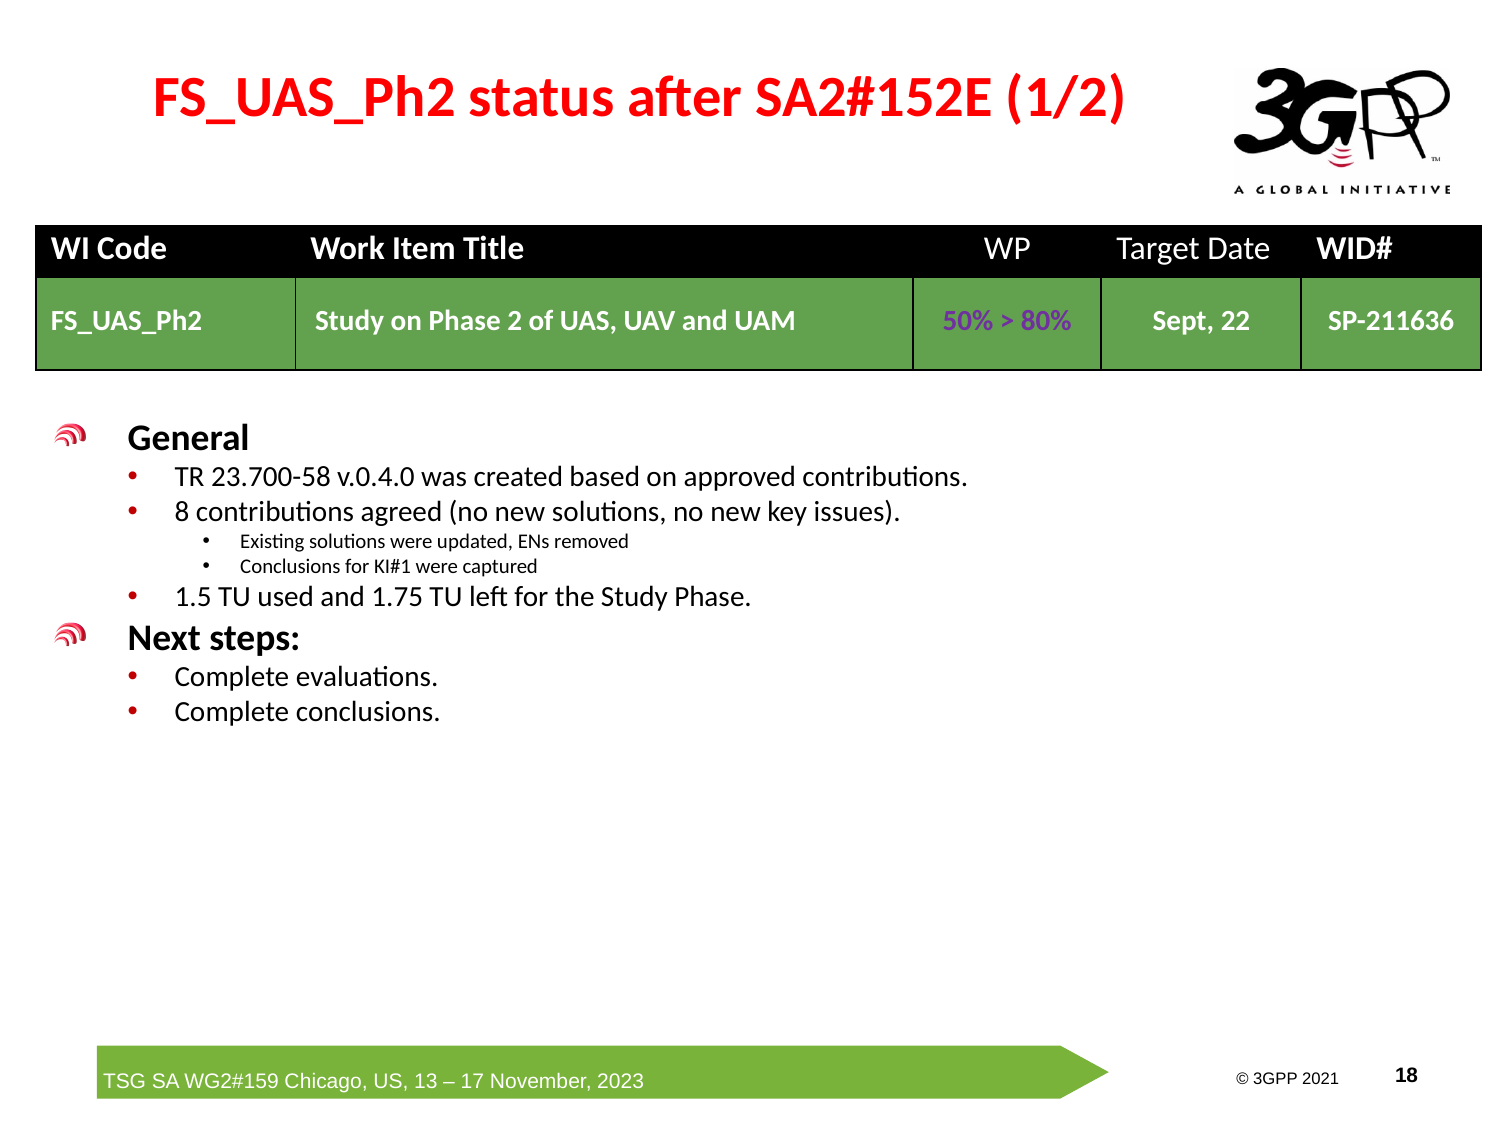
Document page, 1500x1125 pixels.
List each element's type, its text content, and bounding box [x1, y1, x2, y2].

table_cell 50% > 80% [914, 278, 1100, 369]
table_header Target Date [1102, 227, 1300, 276]
table_cell FS_UAS_Ph2 [37, 278, 295, 369]
table_header WID# [1302, 227, 1480, 276]
table_header WI Code [37, 227, 295, 276]
picture [52, 422, 79, 449]
table_cell SP-211636 [1302, 278, 1480, 369]
picture [52, 621, 79, 649]
title FS_UAS_Ph2 status after SA2#152E (1/2) [80, 37, 1201, 149]
picture [1234, 68, 1450, 194]
table_cell Sept, 22 [1102, 278, 1300, 369]
text_box General TR 23.700-58 v.0.4.0 was created based on approved contributions. 8 contributions agreed (no new solutions, no new key issues). Existing solutions were updated, ENs removed Conclusions for KI#1 were captured 1.5 TU used and 1.75 TU left for the Study Phase. Next steps: Complete evaluations. Complete conclusions. [37, 405, 1465, 1026]
table_header WP [914, 227, 1100, 276]
table_header Work Item Title [296, 227, 912, 276]
table_cell Study on Phase 2 of UAS, UAV and UAM [296, 278, 912, 369]
